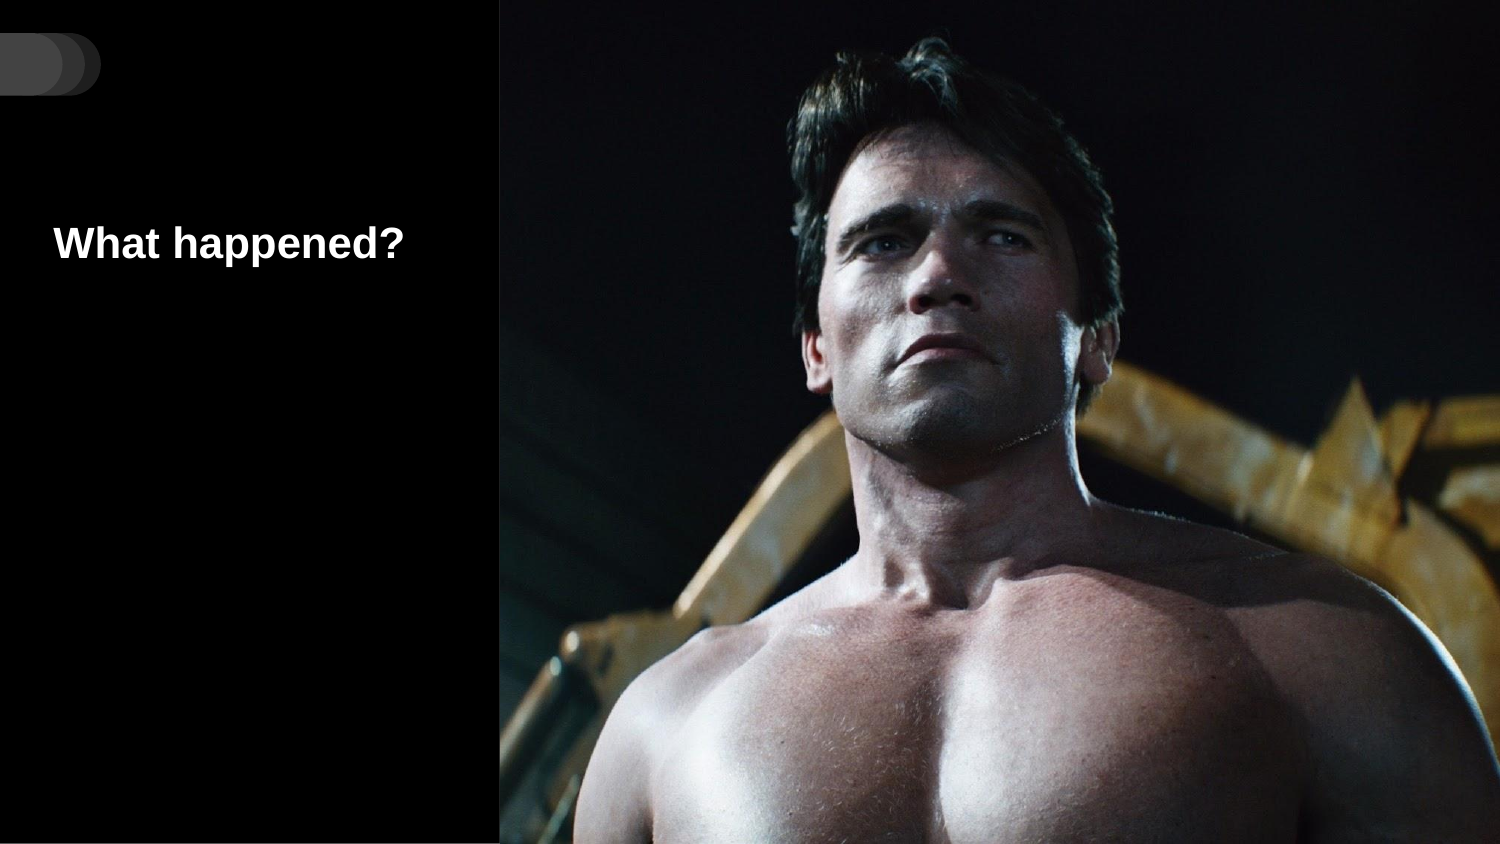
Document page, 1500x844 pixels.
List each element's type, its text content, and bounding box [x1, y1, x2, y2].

picture [499, 0, 1500, 844]
title What happened? [38, 136, 460, 283]
